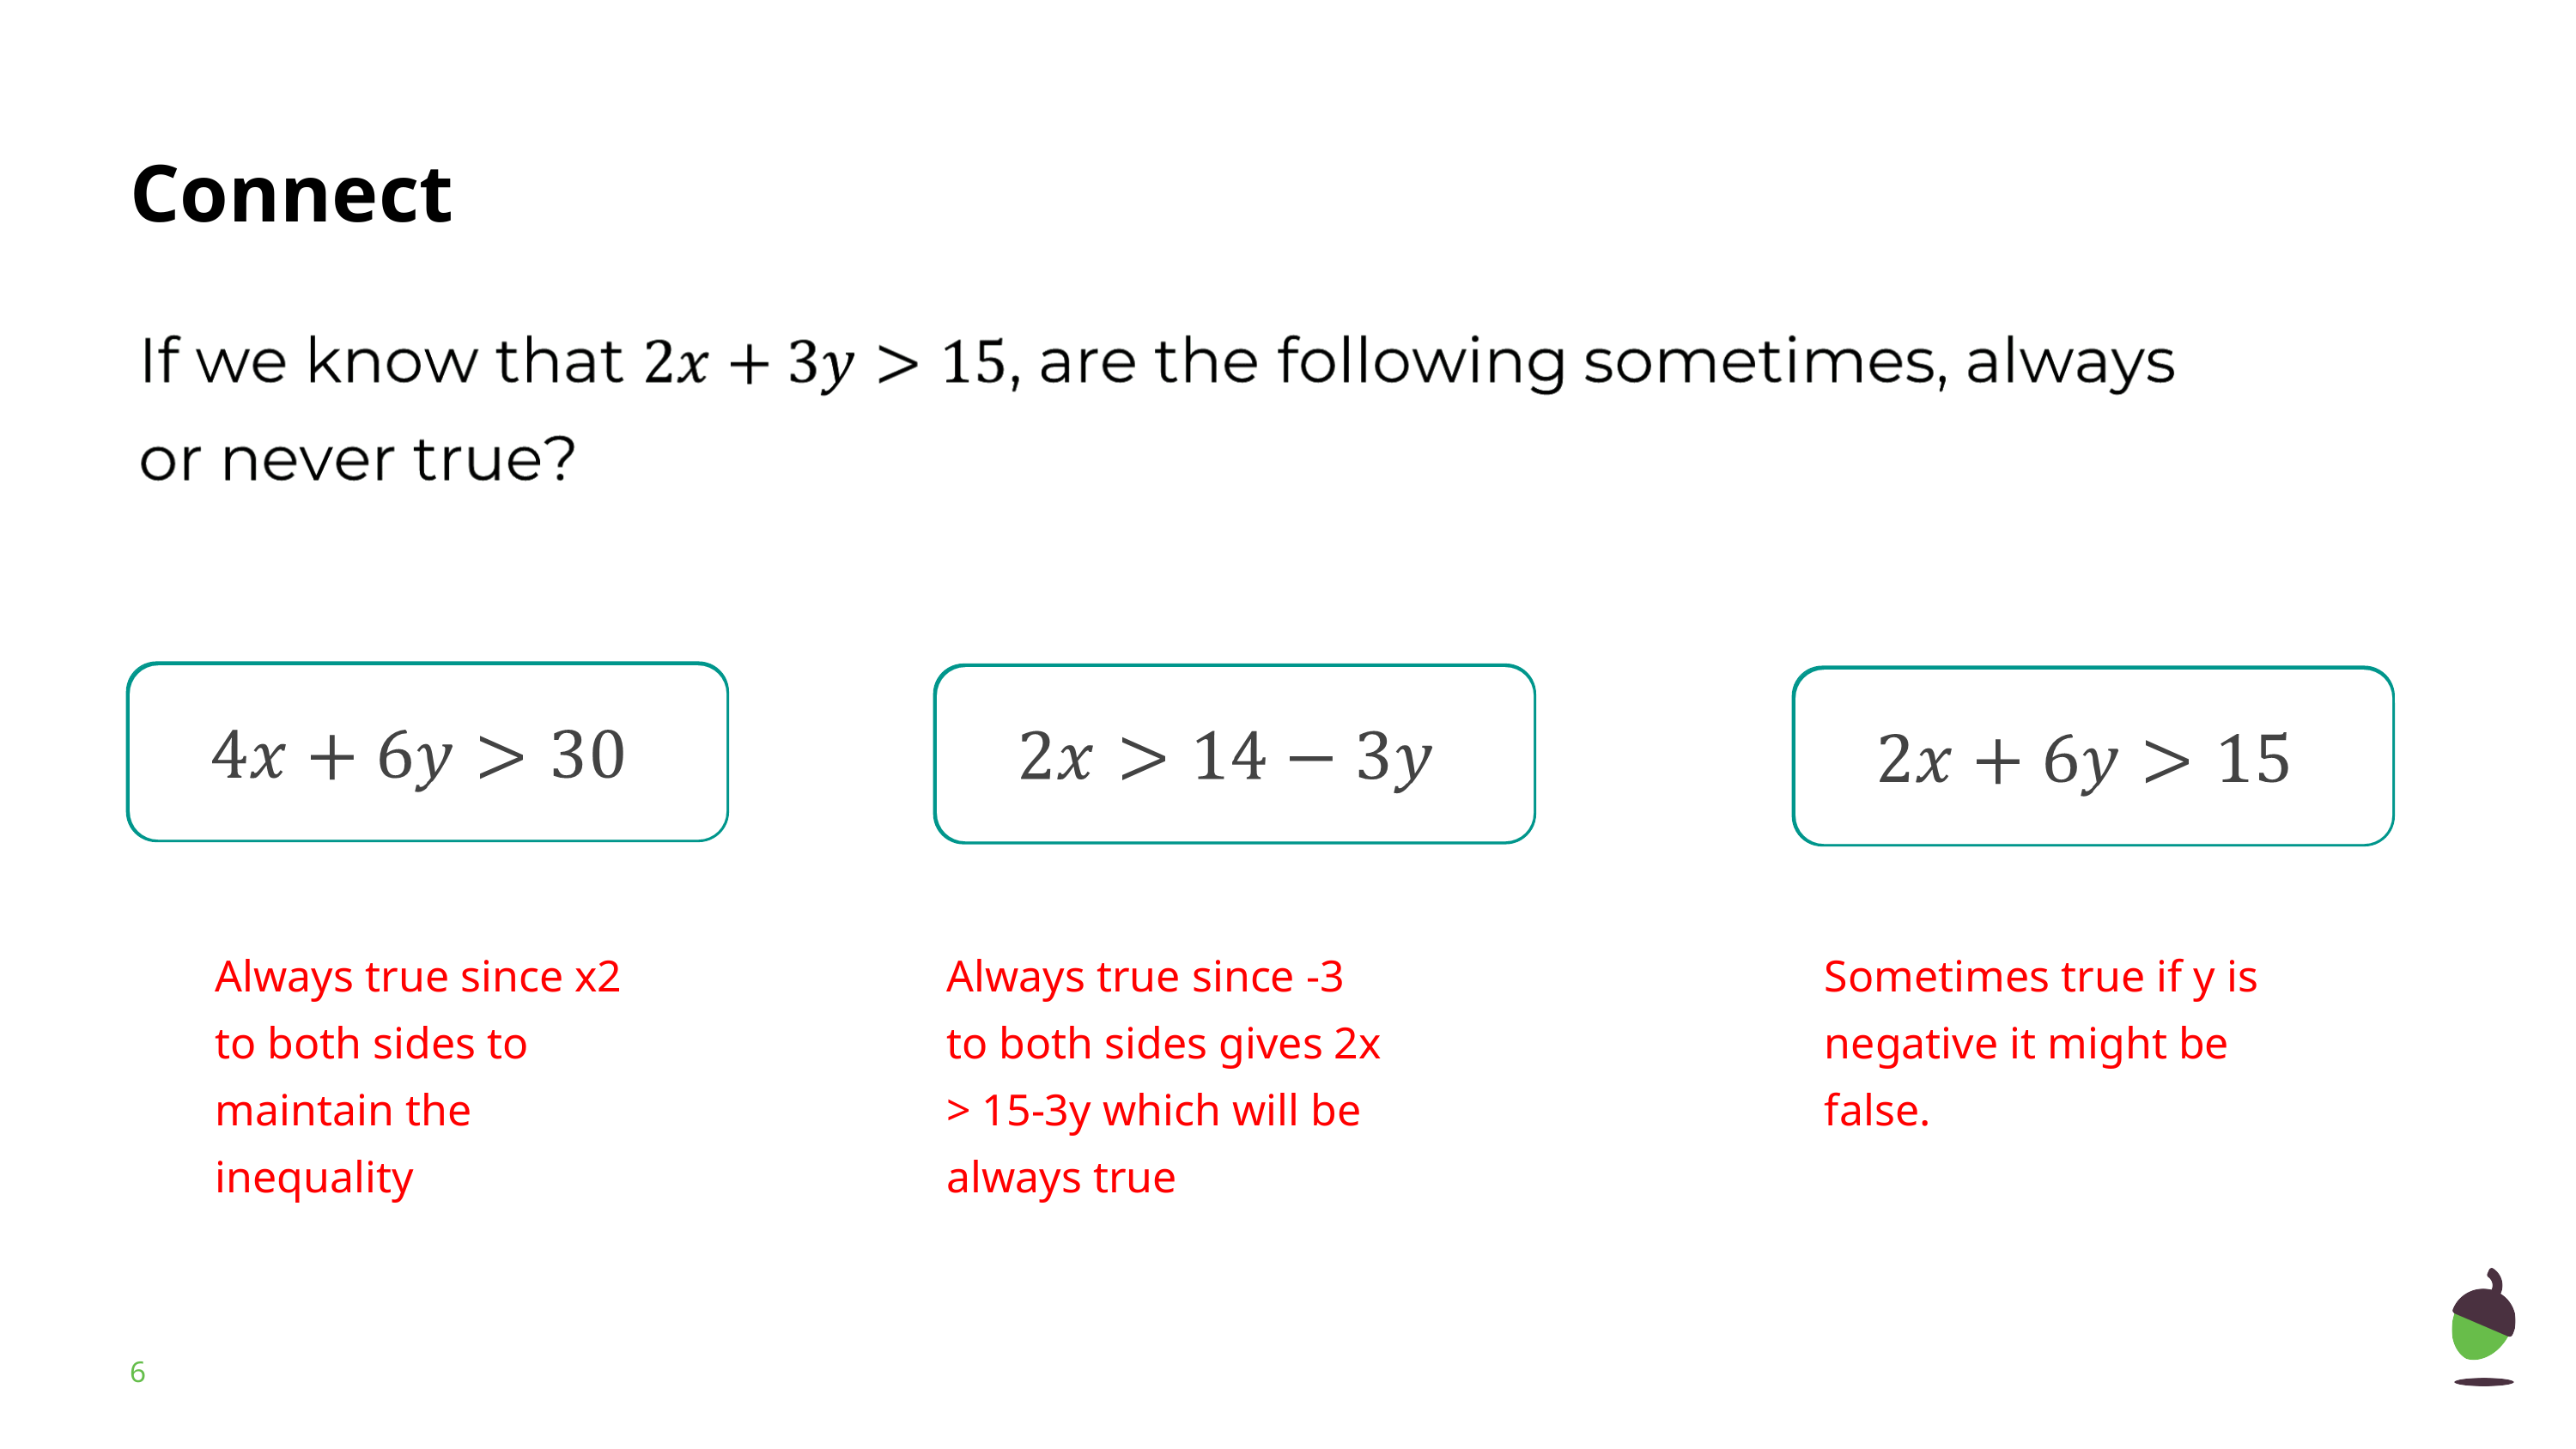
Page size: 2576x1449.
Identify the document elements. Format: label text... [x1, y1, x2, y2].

text_box Always true since -3 to both sides gives 2x > 15-3y which will be always true [933, 926, 1404, 1204]
picture [2451, 1268, 2516, 1386]
text_box [933, 664, 1536, 844]
text_box [126, 662, 729, 842]
text_box Sometimes true if y is negative it might be false. [1811, 926, 2282, 1137]
text_box [1792, 666, 2395, 846]
text_box Always true since x2 to both sides to maintain the inequality [202, 926, 653, 1204]
text_box [126, 302, 2265, 504]
